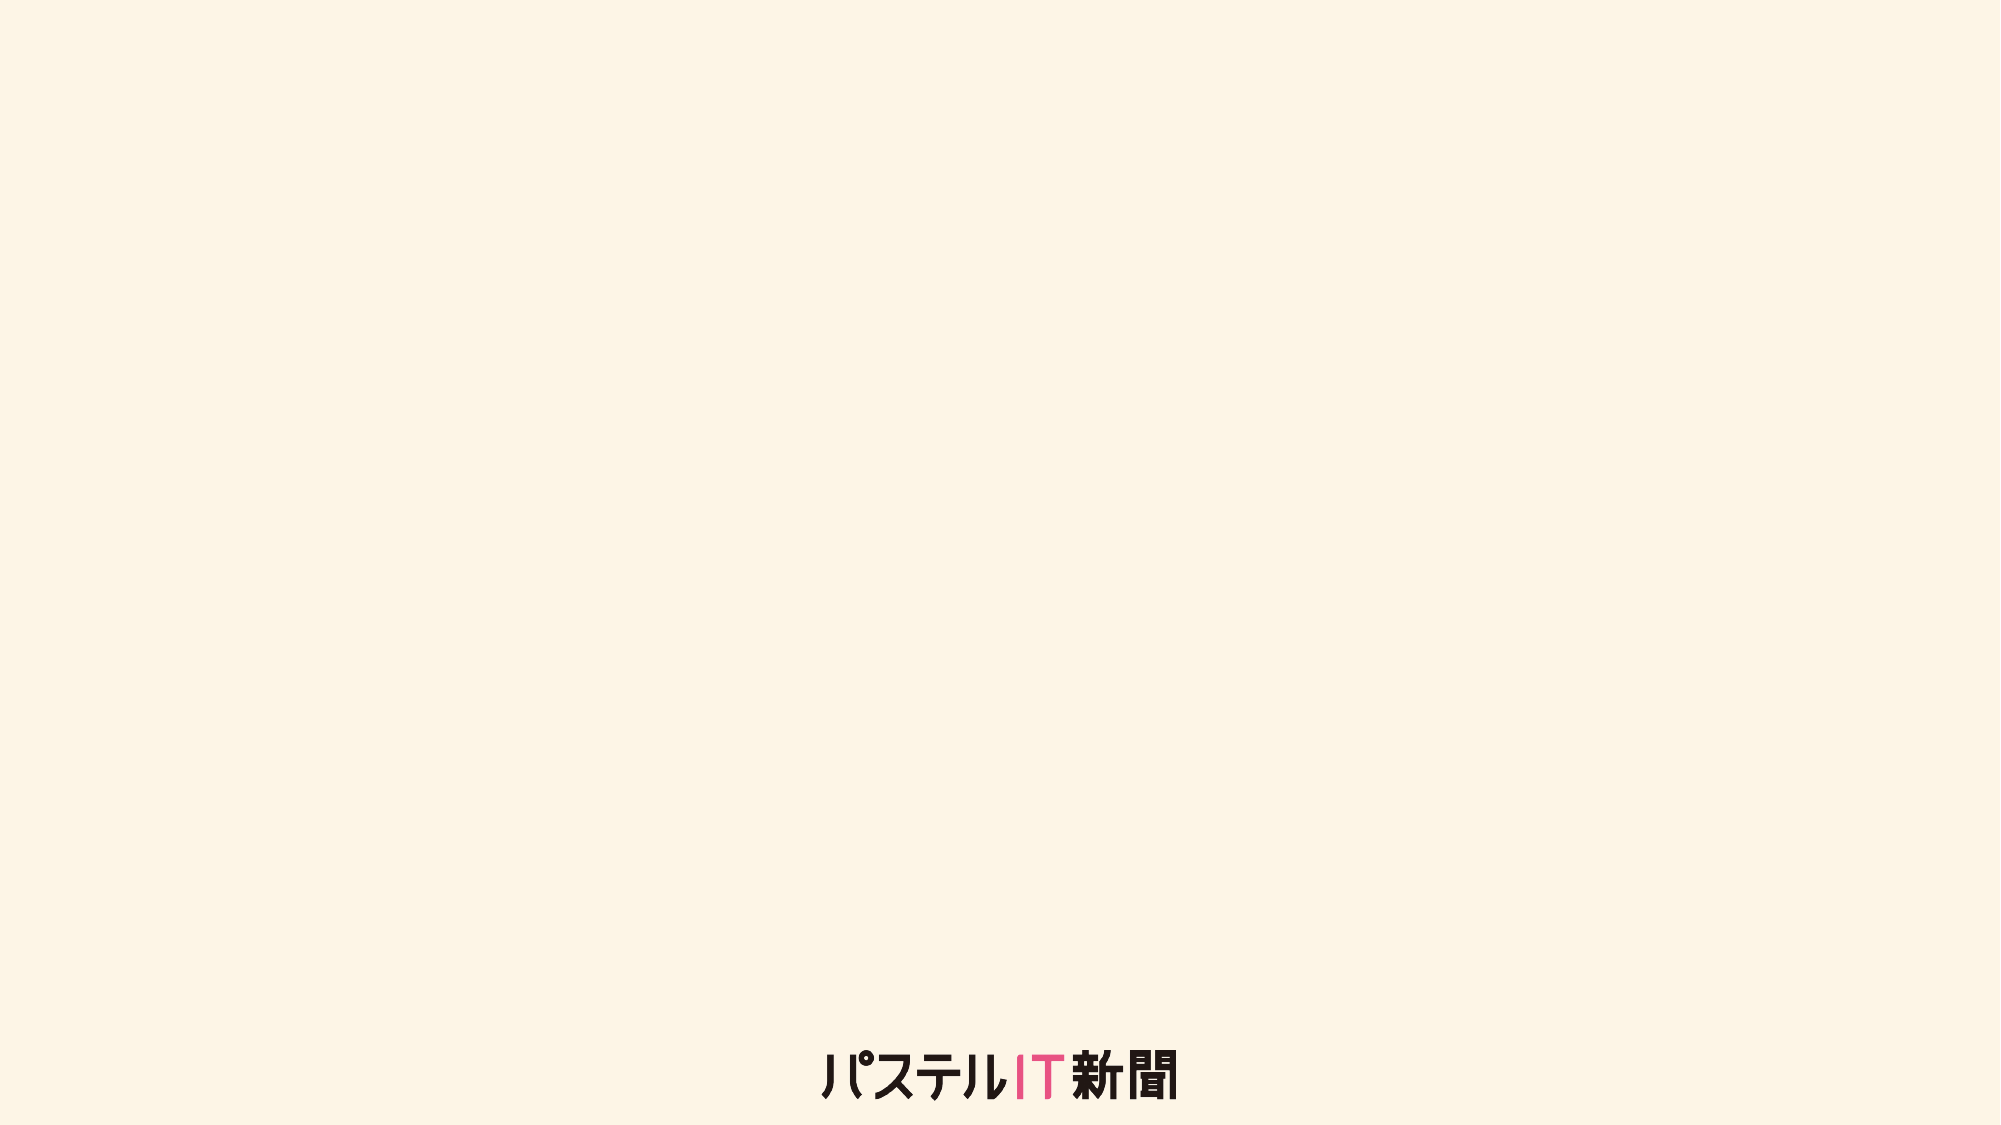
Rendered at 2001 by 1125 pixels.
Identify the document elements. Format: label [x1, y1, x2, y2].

picture [819, 1044, 1181, 1101]
